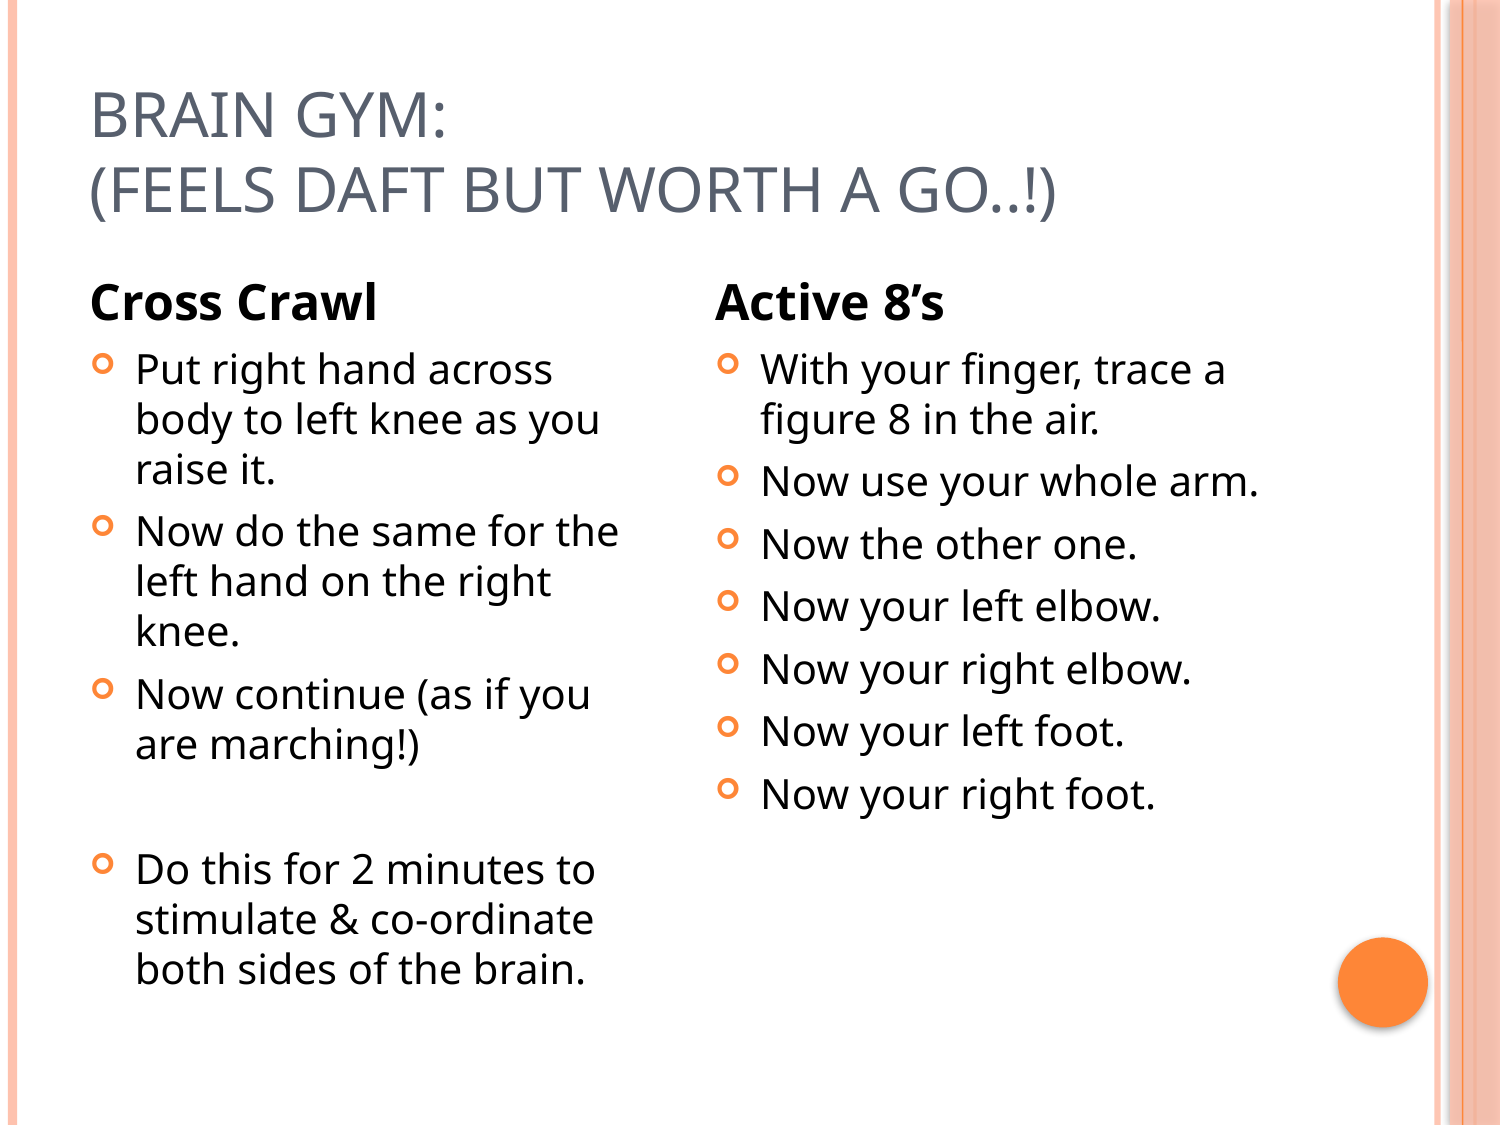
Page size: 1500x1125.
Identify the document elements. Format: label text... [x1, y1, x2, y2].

list Active 8’s With your finger, trace a figure 8 in the air. Now use your whole arm. Now the other one. Now your left elbow. Now your right elbow. Now your left foot. Now your right foot. [700, 262, 1301, 1013]
title Brain Gym: (feels Daft But worth a go..!) [75, 45, 1300, 233]
list Cross Crawl Put right hand across body to left knee as you raise it. Now do the same for the left hand on the right knee. Now continue (as if you are marching!) Do this for 2 minutes to stimulate & co-ordinate both sides of the brain. [75, 262, 675, 1013]
